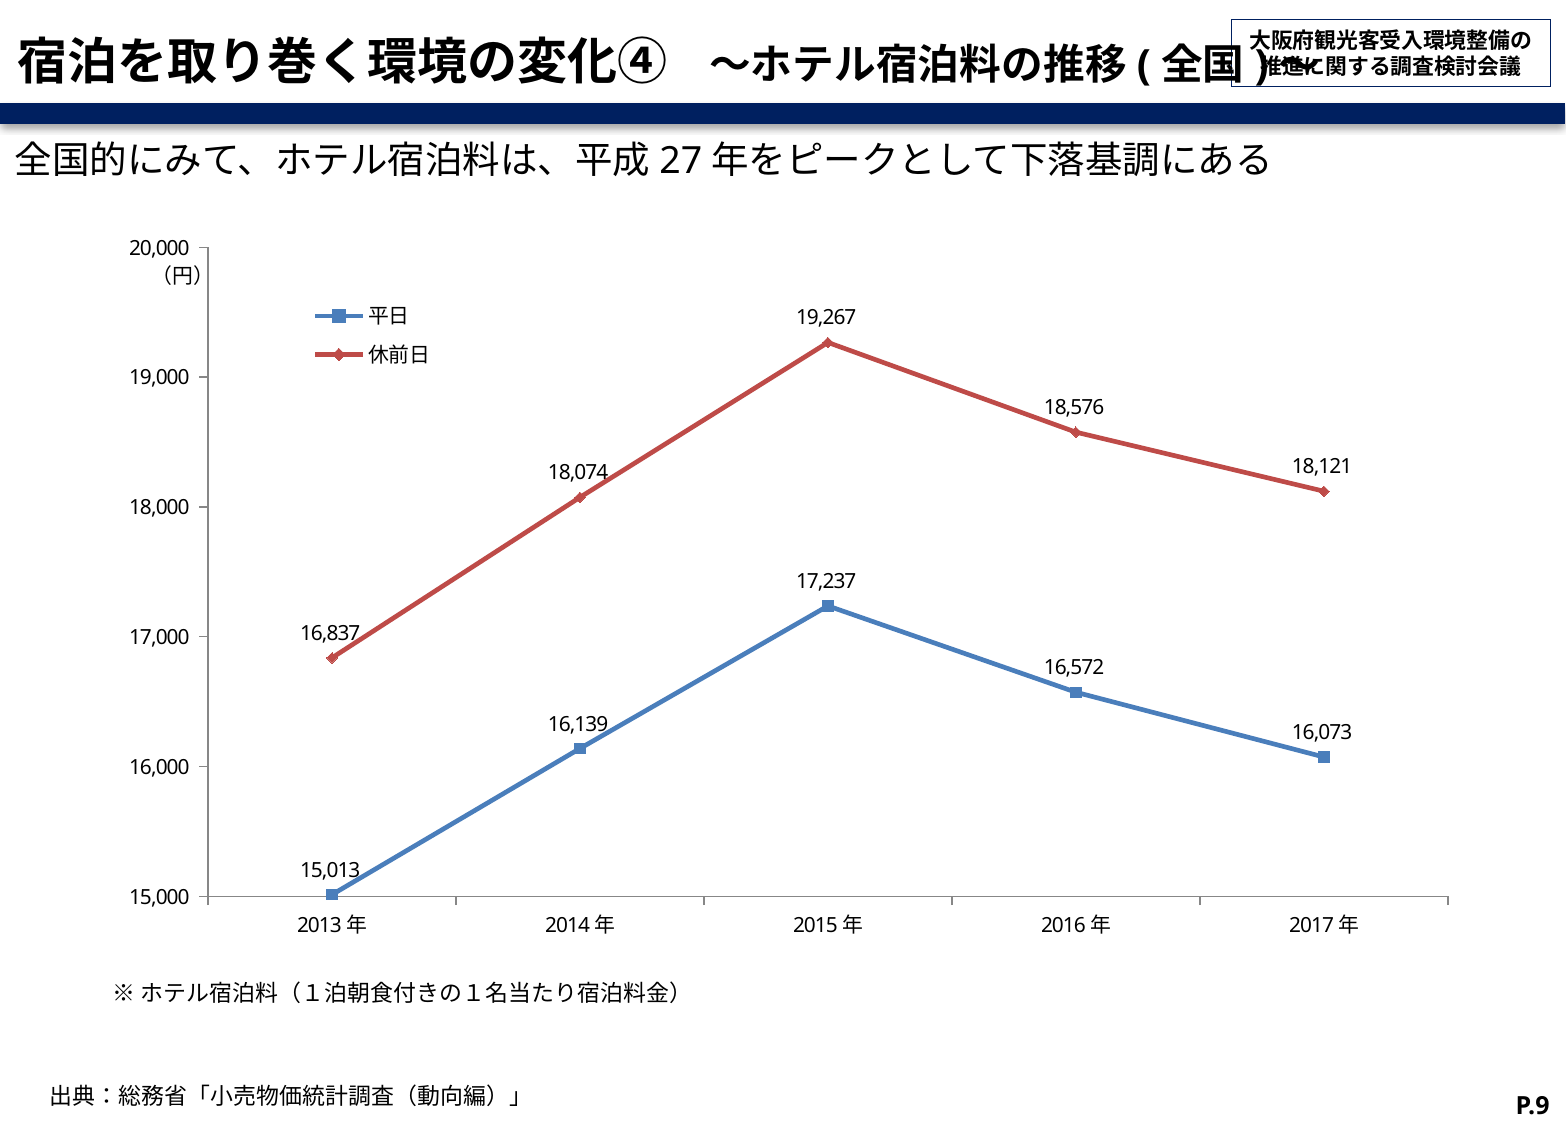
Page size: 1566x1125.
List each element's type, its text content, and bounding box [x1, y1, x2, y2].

text_box 全国的にみて、ホテル宿泊料は、平成27年をピークとして下落基調にある [0, 128, 1566, 189]
text_box ※ホテル宿泊料（１泊朝食付きの１名当たり宿泊料金） [97, 970, 1527, 1014]
text_box P.9 [1446, 1081, 1565, 1125]
chart [61, 219, 1506, 960]
title 宿泊を取り巻く環境の変化④ ～ホテル宿泊料の推移(全国)～ [2, 19, 1566, 100]
text_box 出典：総務省「小売物価統計調査（動向編）」 [23, 1074, 877, 1117]
